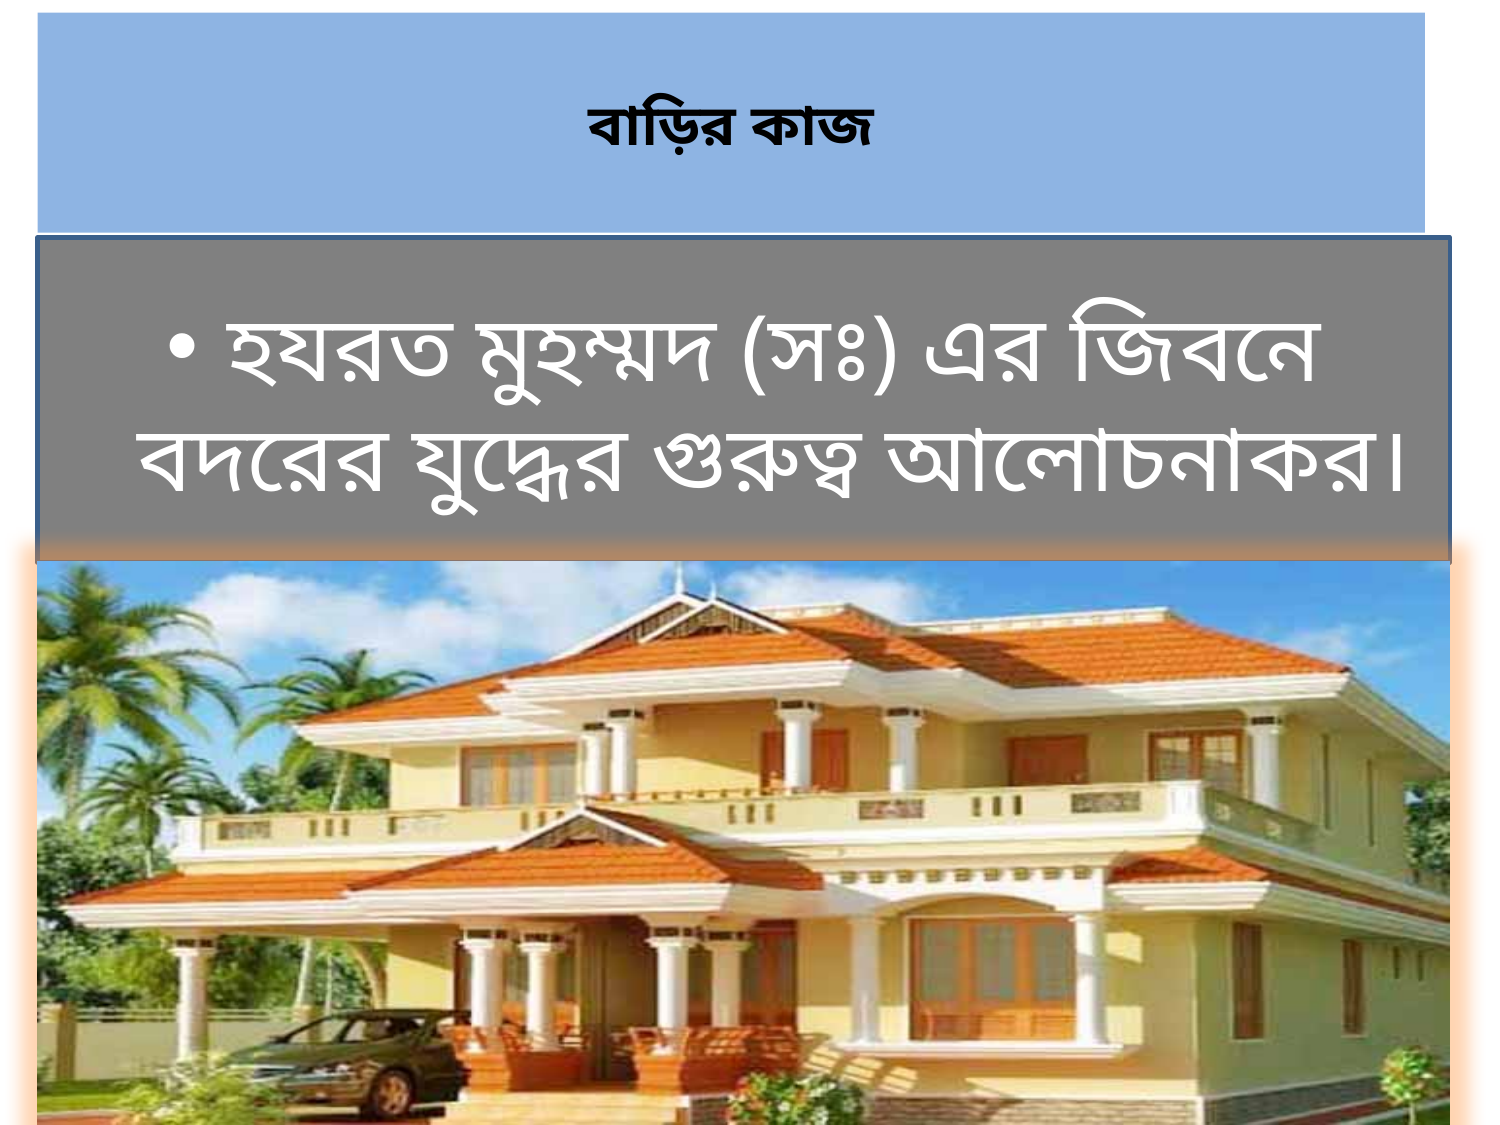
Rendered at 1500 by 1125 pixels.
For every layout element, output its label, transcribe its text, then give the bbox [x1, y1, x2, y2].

list হযরত মুহম্মদ (সঃ) এর জিবনে বদরের যুদ্ধের গুরুত্ব আলোচনাকর। [35, 235, 1452, 532]
title বাড়ির কাজ [37, 12, 1425, 233]
picture [37, 561, 1451, 1125]
